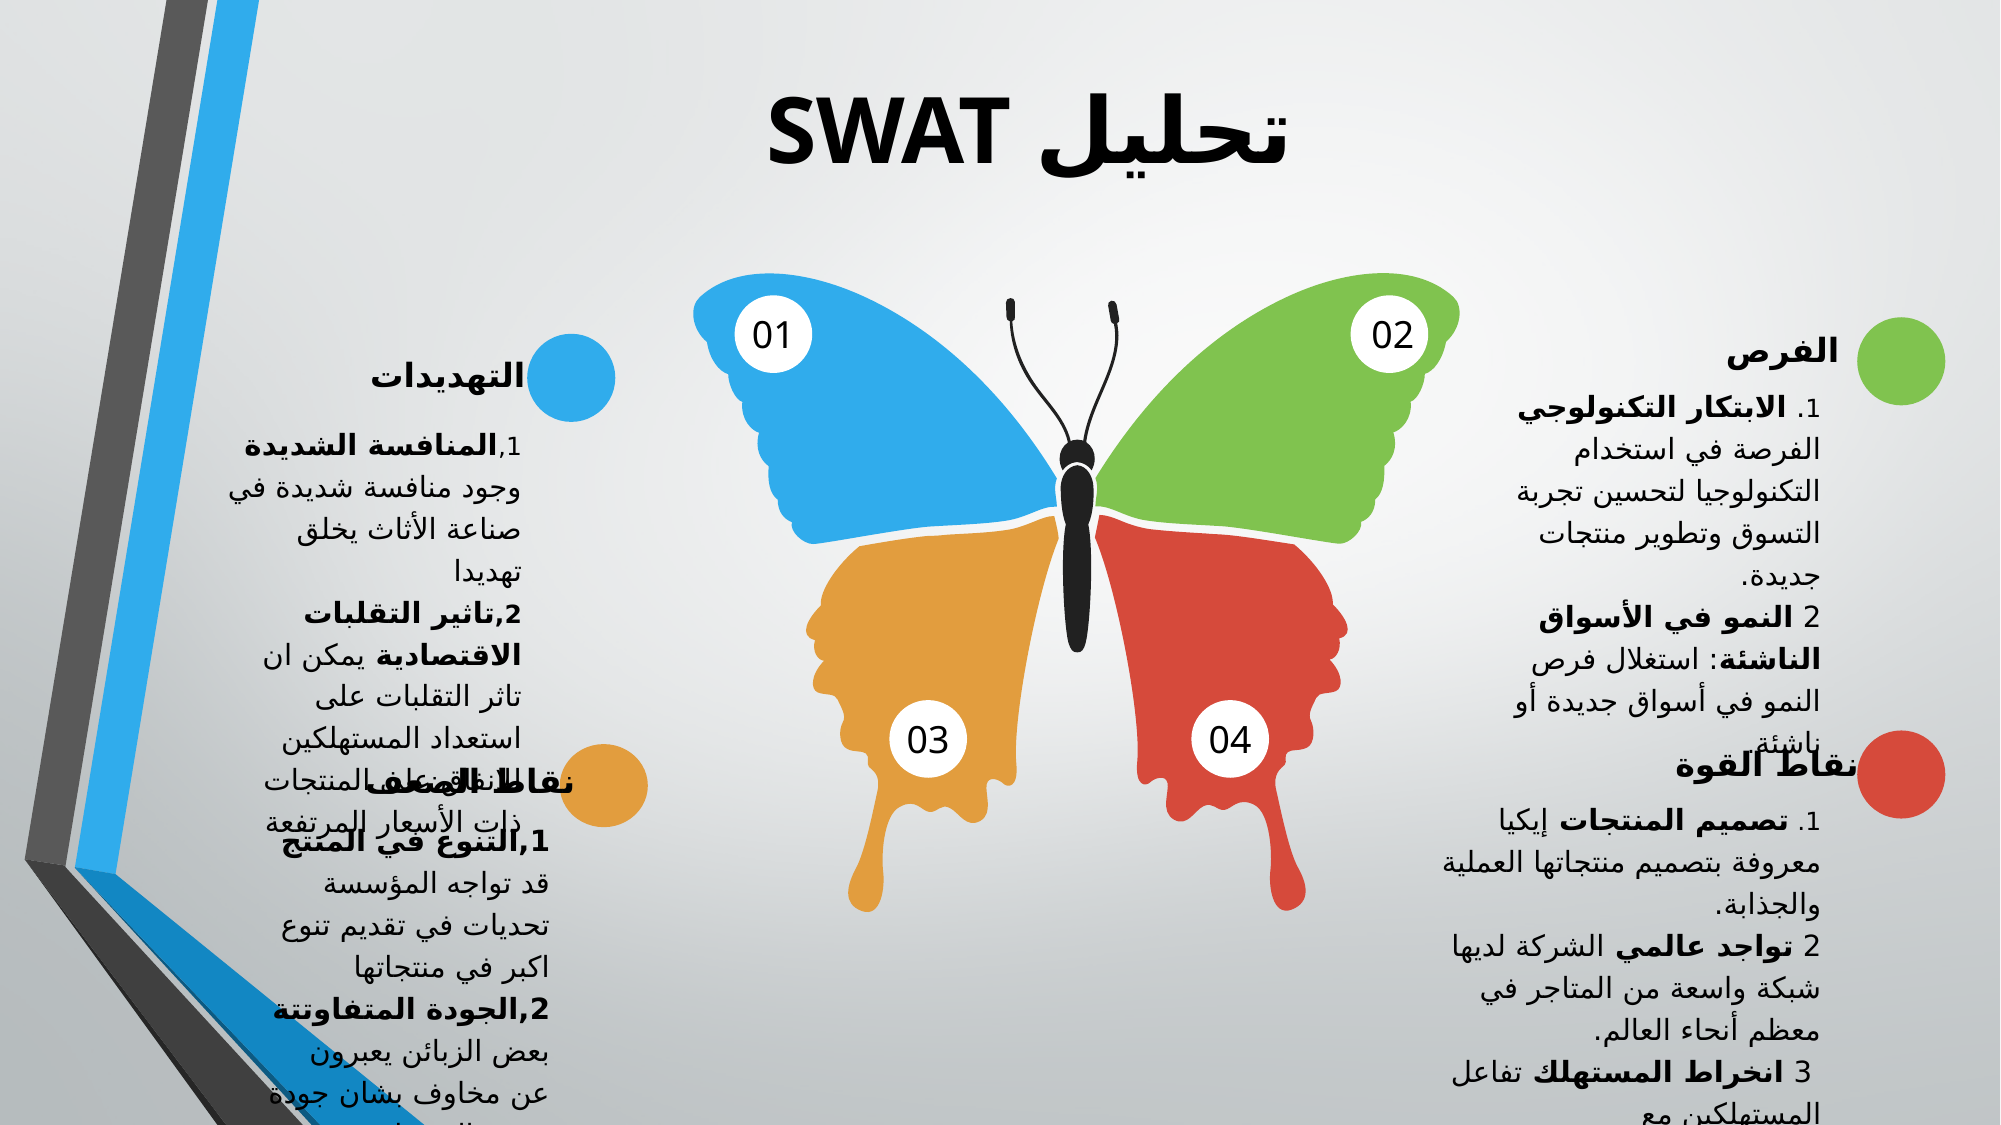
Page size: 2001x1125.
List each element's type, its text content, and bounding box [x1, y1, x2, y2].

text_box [1191, 699, 1270, 778]
text_box 1. تصميم المنتجات إيكيا معروفة بتصميم منتجاتها العملية والجذابة. 2 تواجد عالمي الشركة لديها شبكة واسعة من المتاجر في معظم أنحاء العالم. 3 انخراط المستهلك تفاعل المستهلكين مع عملية بناء الأثاث يعزز الولاء للعلامة التجارية [1395, 787, 1837, 1125]
text_box [532, 332, 617, 424]
text_box SWAT تحليل [660, 71, 1431, 182]
text_box الفرص [1711, 322, 1855, 377]
text_box التهديدات [355, 346, 541, 401]
text_box [1121, 273, 1460, 544]
text_box 1,المنافسة الشديدة وجود منافسة شديدة في صناعة الأثاث يخلق تهديدا 2,تاثير التقلبات الاقتصادية يمكن ان تاثر التقلبات على استعداد المستهلكين للانفاق على المنتجات ذات الأسعار المرتفعة [204, 411, 537, 846]
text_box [734, 295, 813, 374]
text_box 1,التنوع في المنتج قد تواجه المؤسسة تحديات في تقديم تنوع اكبر في منتجاتها 2,الجودة المتفاوتتة بعض الزبائن يعبرون عن مخاوف بشان جودة ببعض المنتجات [248, 808, 565, 1125]
text_box [805, 530, 1029, 913]
text_box [564, 742, 650, 829]
text_box [1855, 315, 1947, 407]
text_box [1859, 729, 1947, 820]
text_box نقاط القوة [1660, 735, 1874, 791]
text_box نقاط الضعف [350, 752, 591, 807]
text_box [1005, 297, 1121, 653]
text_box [889, 699, 968, 778]
text_box [1121, 520, 1348, 911]
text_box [1350, 295, 1431, 374]
text_box [693, 273, 1005, 545]
text_box 1. الابتكار التكنولوجي الفرصة في استخدام التكنولوجيا لتحسين تجربة التسوق وتطوير منتجات جديدة. 2 النمو في الأسواق الناشئة: استغلال فرص النمو في أسواق جديدة أو ناشئة. [1487, 374, 1837, 767]
